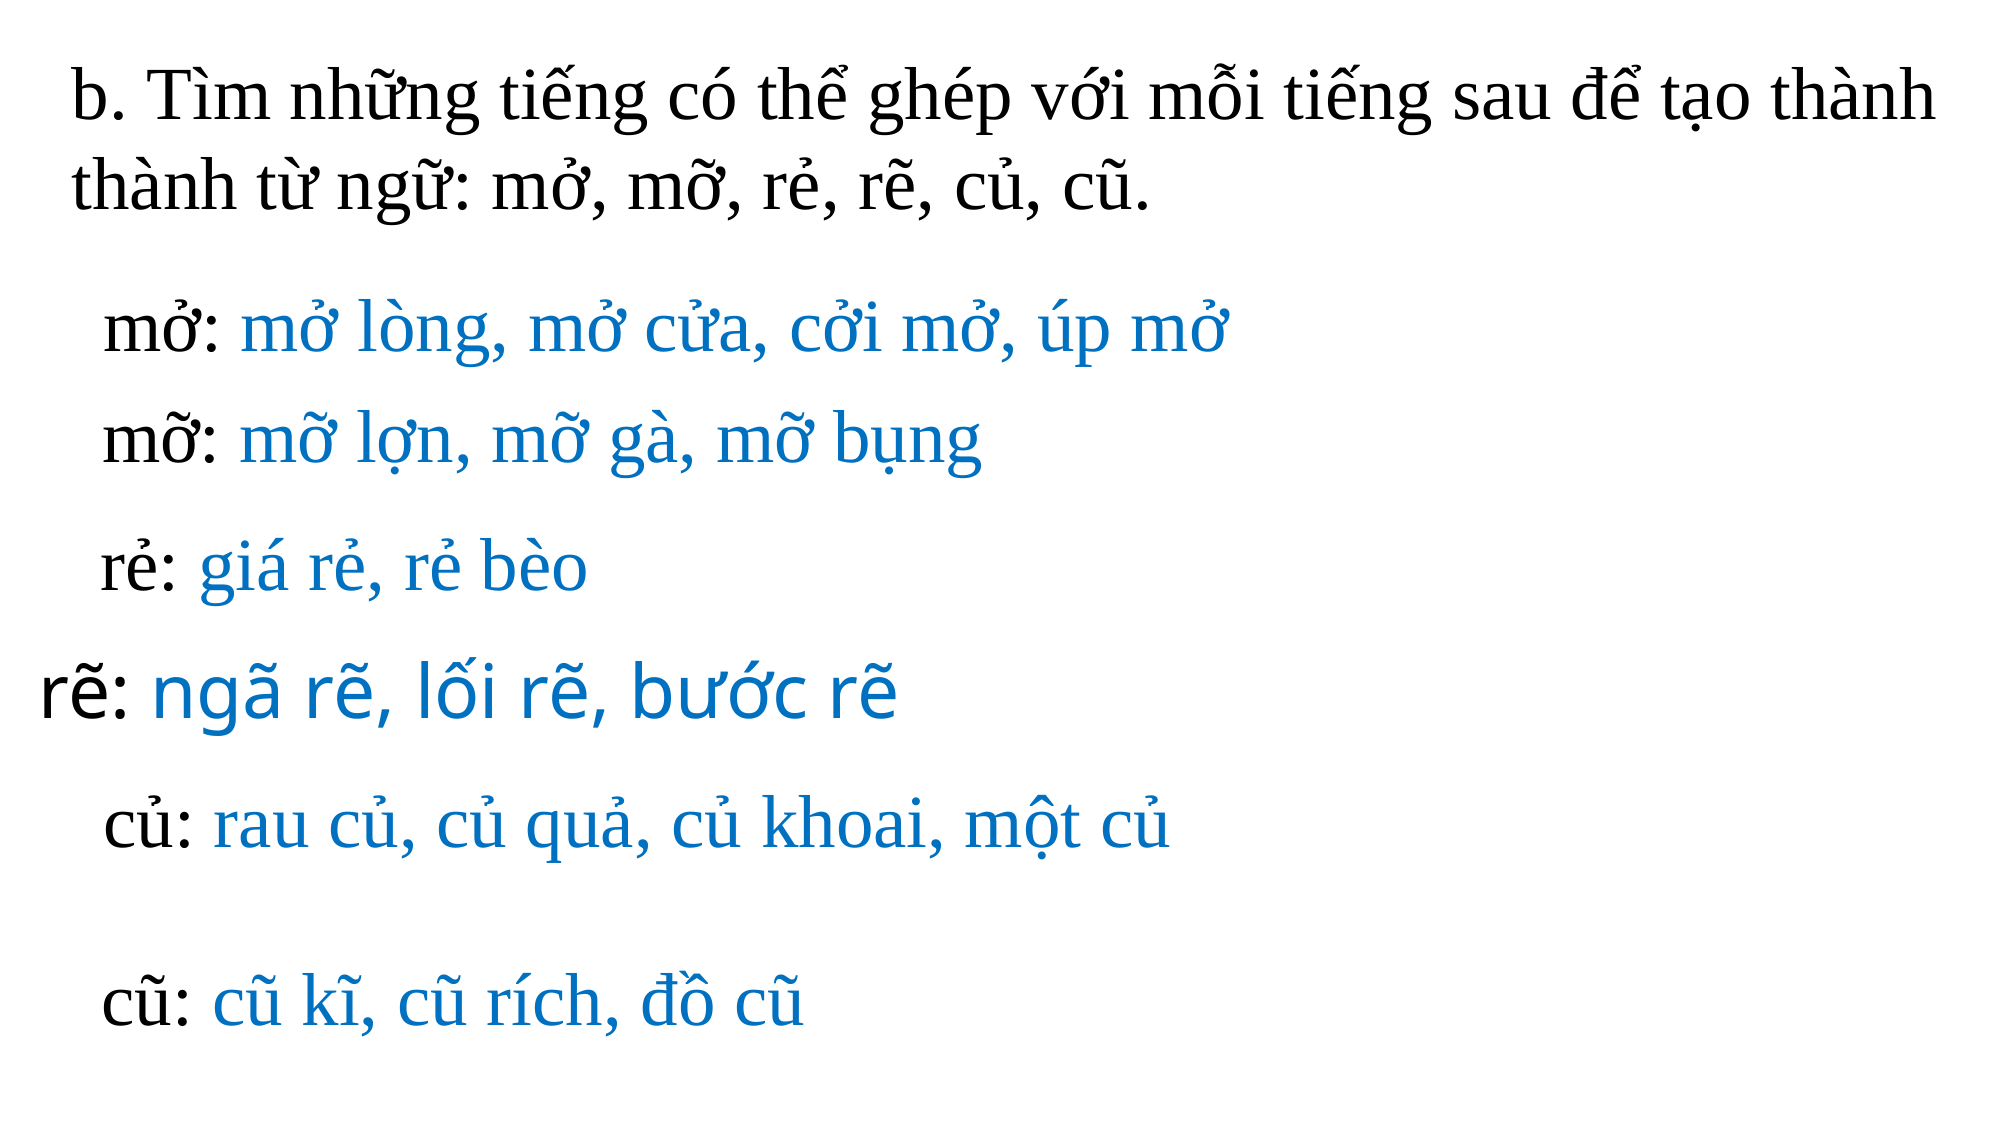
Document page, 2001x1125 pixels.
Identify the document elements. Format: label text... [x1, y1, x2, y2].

text_box b. Tìm những tiếng có thể ghép với mỗi tiếng sau để tạo thành thành từ ngữ: mở, mỡ, rẻ, rẽ, củ, cũ. [56, 37, 1972, 232]
text_box củ: rau củ, củ quả, củ khoai, một củ [88, 765, 1187, 871]
text_box mỡ: mỡ lợn, mỡ gà, mỡ bụng [87, 379, 999, 485]
text_box rẻ: giá rẻ, rẻ bèo [85, 508, 605, 613]
text_box cũ: cũ kĩ, cũ rích, đồ cũ [86, 943, 821, 1049]
text_box mở: mở lòng, mở cửa, cởi mở, úp mở [88, 269, 1245, 374]
text_box rẽ: ngã rẽ, lối rẽ, bước rẽ [23, 636, 915, 742]
